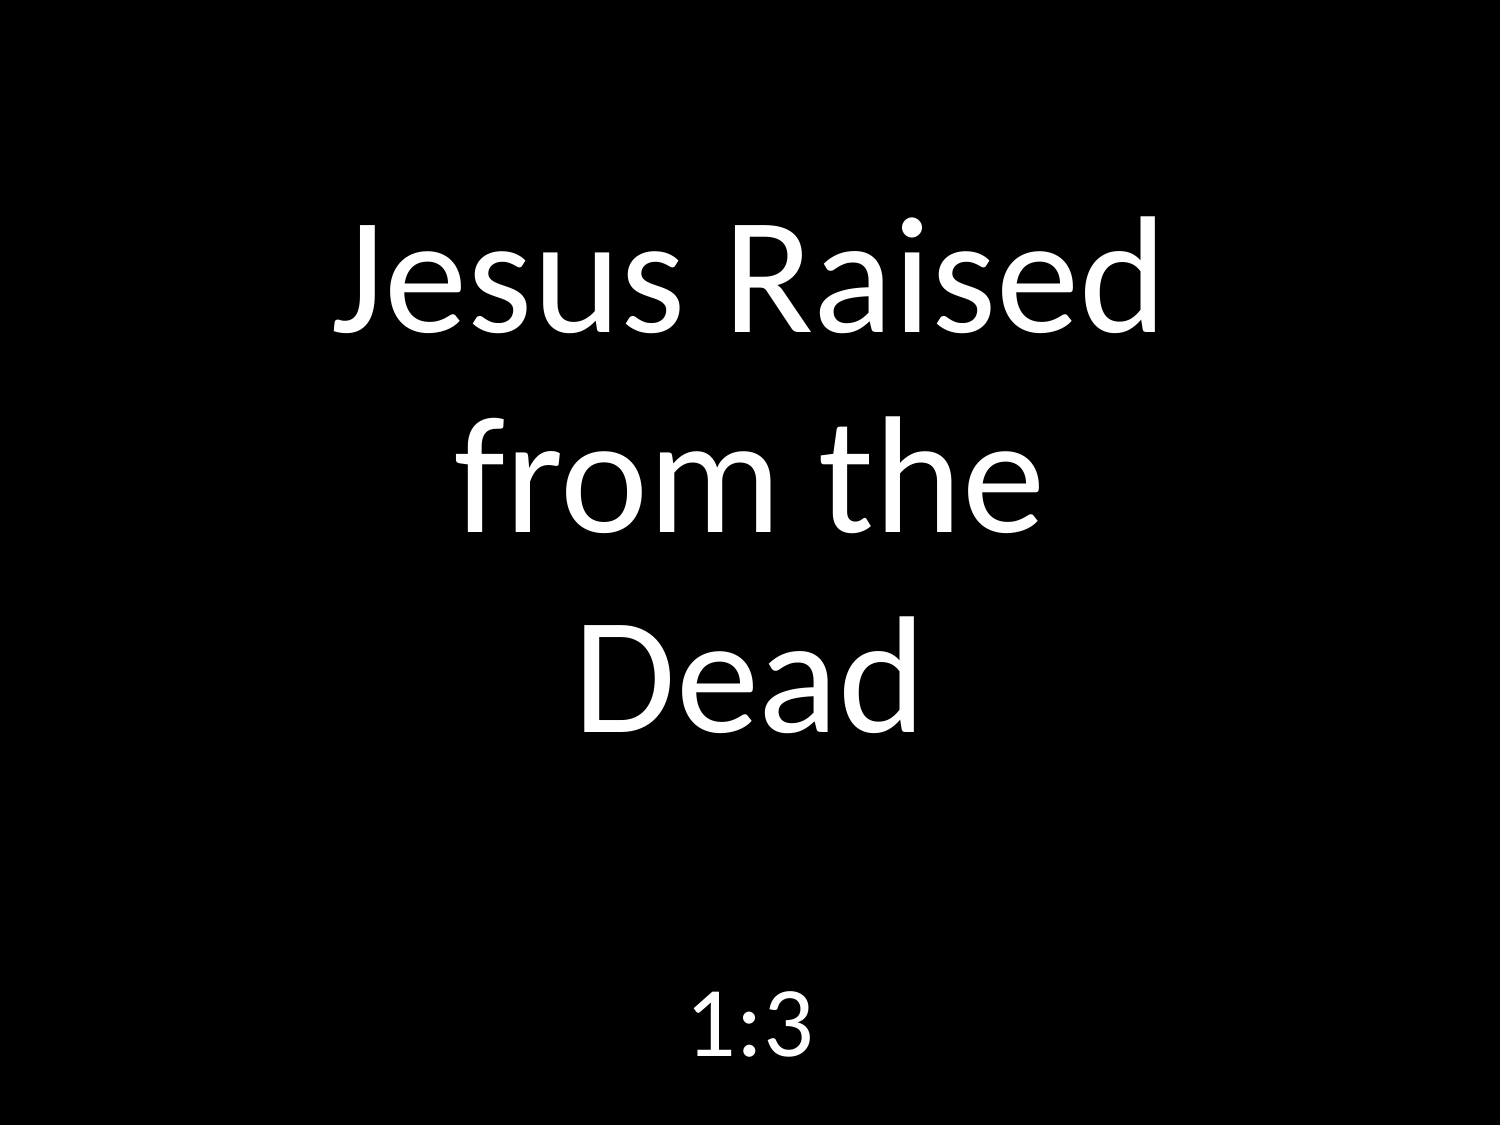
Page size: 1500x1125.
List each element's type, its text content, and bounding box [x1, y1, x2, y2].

subtitle 1:3 [0, 949, 1500, 1125]
title Jesus Raised from the Dead [112, 0, 1388, 932]
